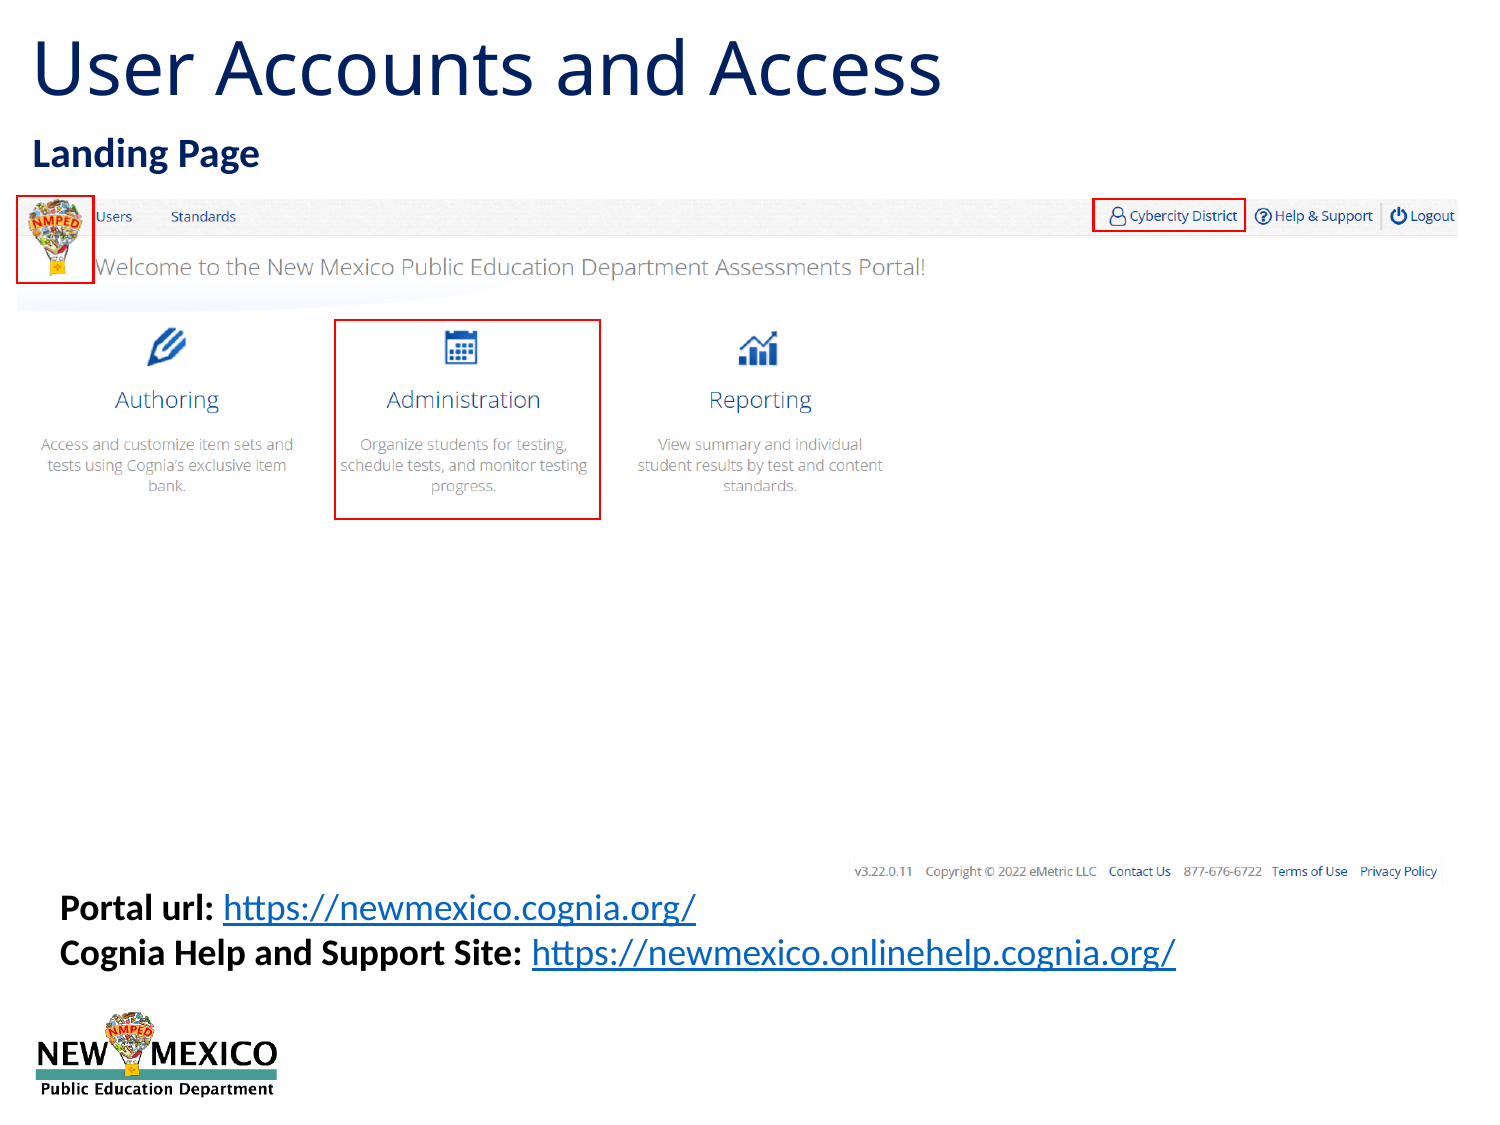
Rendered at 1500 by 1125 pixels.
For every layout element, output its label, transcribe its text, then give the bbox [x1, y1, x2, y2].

text_box [16, 195, 95, 284]
text_box Portal url: https://newmexico.cognia.org/ Cognia Help and Support Site: https://newmexico.onlinehelp.cognia.org/ [45, 884, 1192, 981]
picture [18, 199, 1458, 884]
text_box User Accounts and Access [16, 12, 984, 118]
text_box Landing Page [17, 118, 276, 184]
picture [0, 1006, 294, 1102]
